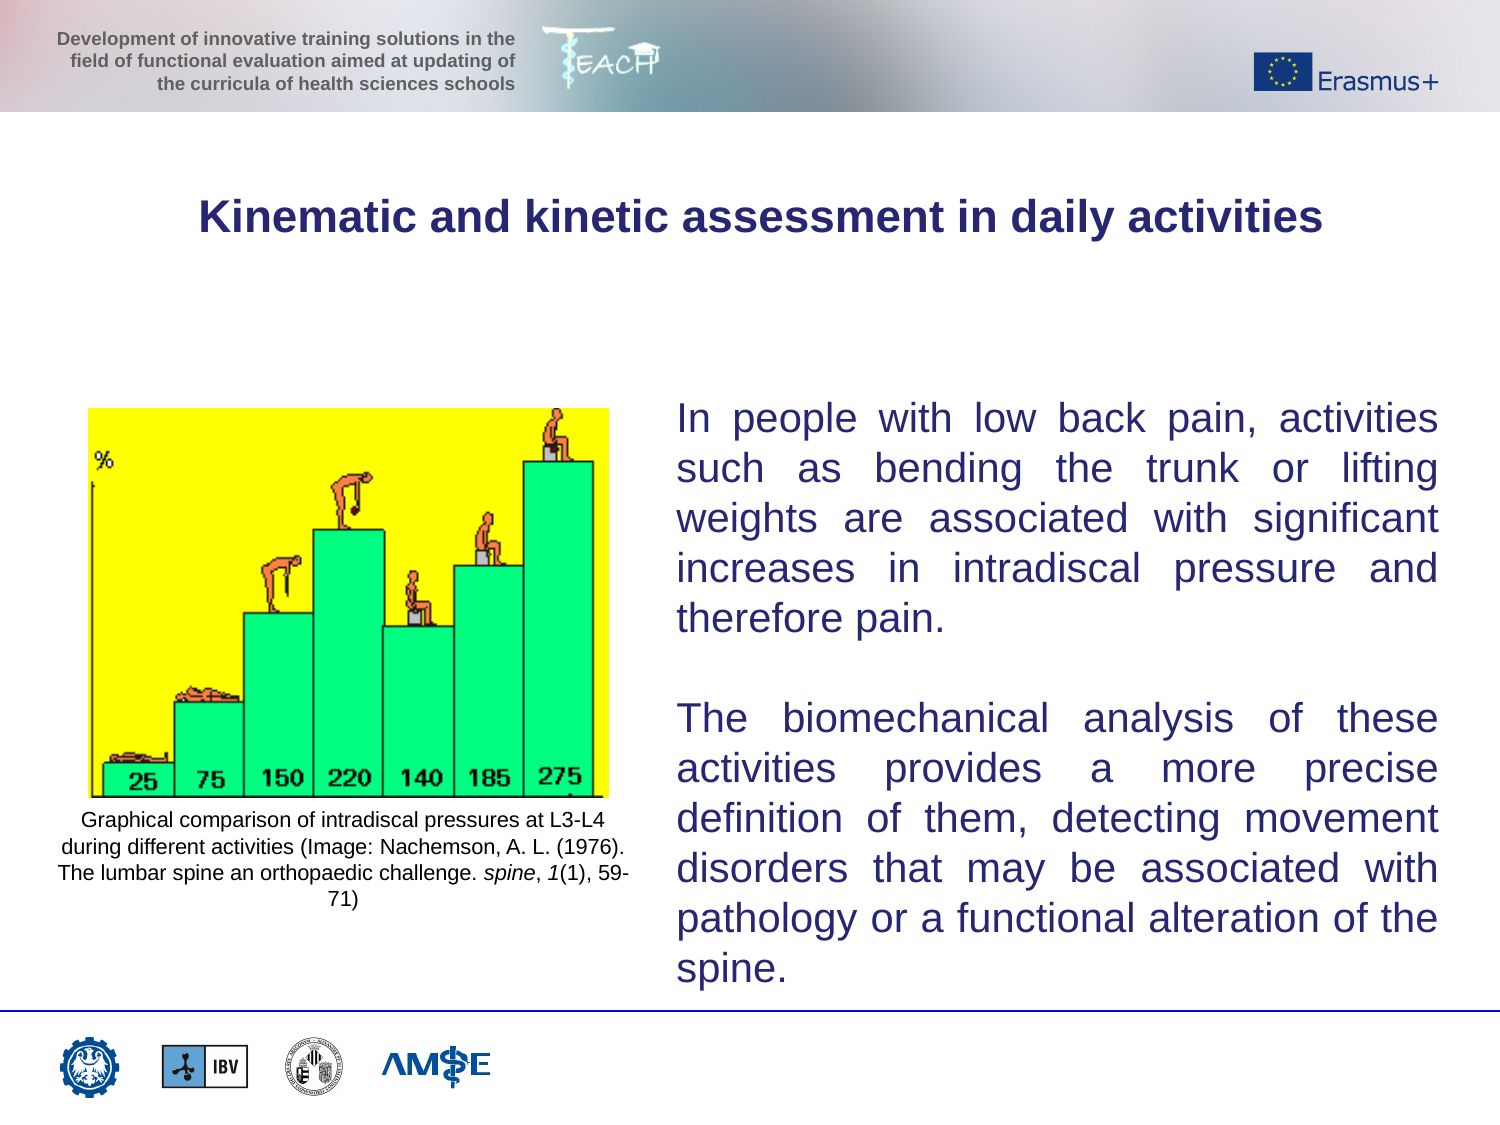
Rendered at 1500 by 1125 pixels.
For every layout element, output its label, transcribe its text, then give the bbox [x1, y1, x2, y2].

picture [53, 1035, 126, 1099]
picture [284, 1036, 344, 1097]
picture [379, 1044, 491, 1089]
text_box Graphical comparison of intradiscal pressures at L3-L4 during different activities (Image: Nachemson, A. L. (1976). The lumbar spine an orthopaedic challenge. spine, 1(1), 59-71) [41, 798, 646, 919]
text_box In people with low back pain, activities such as bending the trunk or lifting weights are associated with significant increases in intradiscal pressure and therefore pain. The biomechanical analysis of these activities provides a more precise definition of them, detecting movement disorders that may be associated with pathology or a functional alteration of the spine. [661, 338, 1454, 998]
title Kinematic and kinetic assessment in daily activities [88, 179, 1447, 279]
picture [88, 408, 609, 798]
picture [0, 0, 1500, 112]
picture [161, 1044, 249, 1089]
